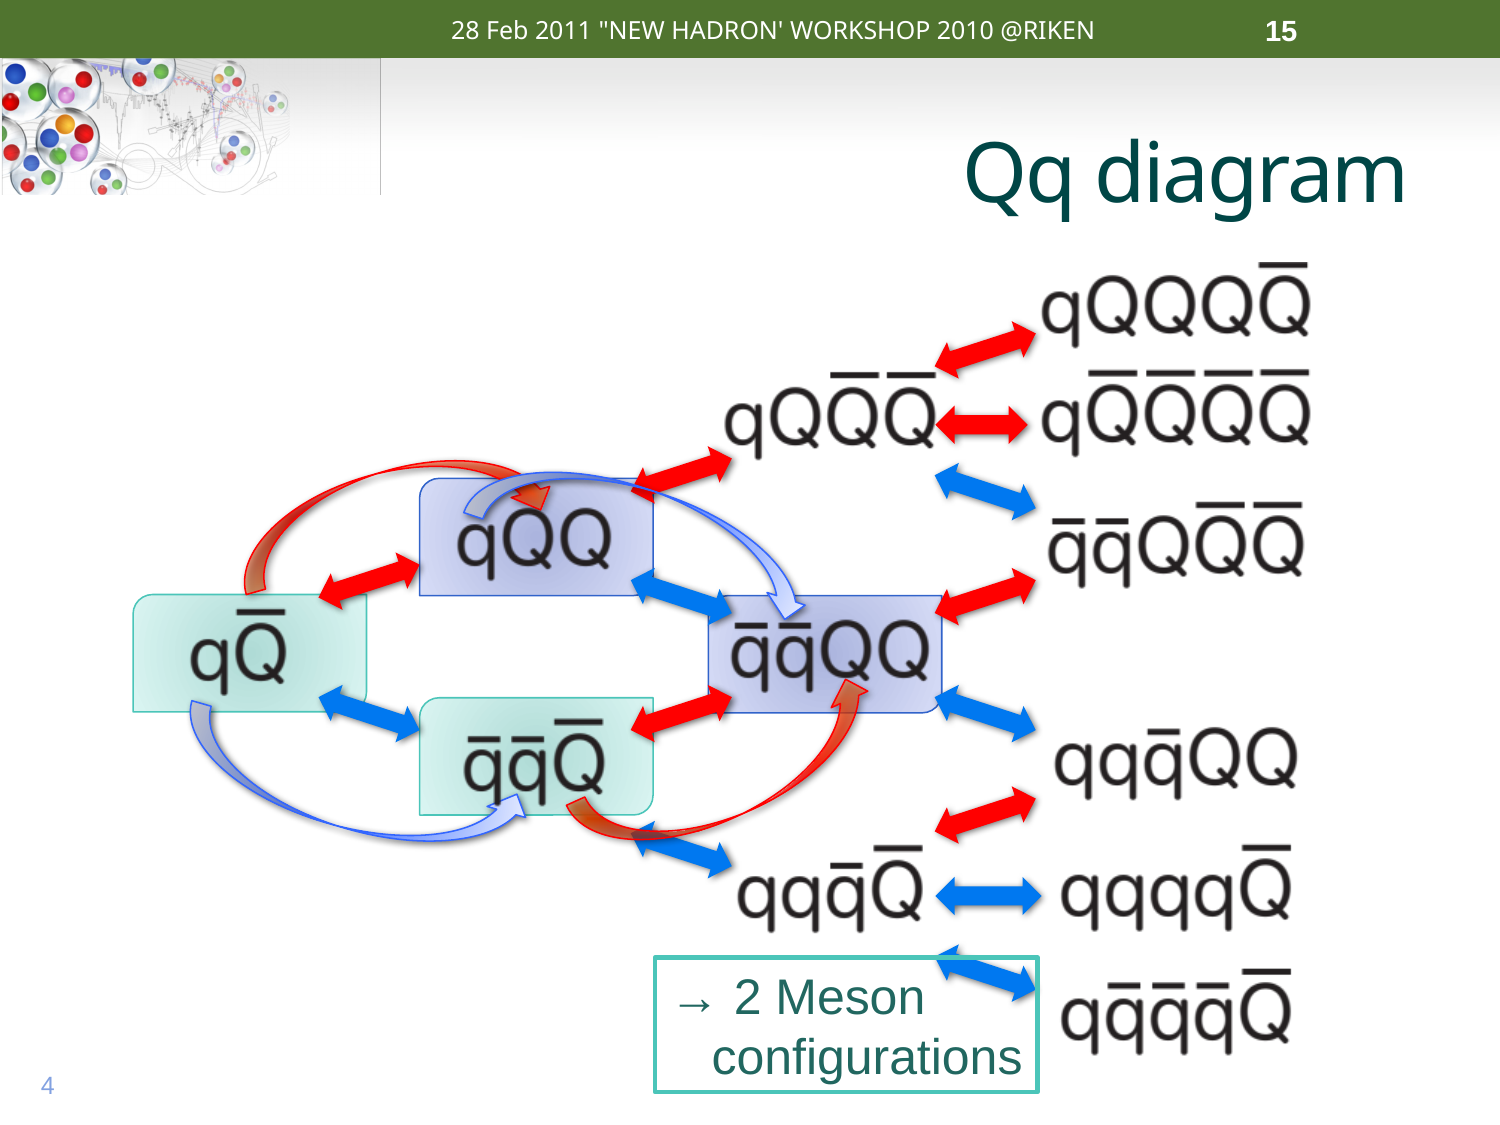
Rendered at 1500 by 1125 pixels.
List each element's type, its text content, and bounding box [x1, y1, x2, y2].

slide_number 15 [1250, 3, 1425, 57]
footer 28 Feb 2011 "NEW HADRON' WORKSHOP 2010 @RIKEN [310, 3, 1238, 57]
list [74, 262, 1426, 1063]
text_box 4 [26, 1062, 75, 1108]
title Qq diagram [119, 87, 1425, 250]
picture [2, 59, 380, 195]
text_box → 2 Meson configurations [653, 1071, 1040, 1094]
